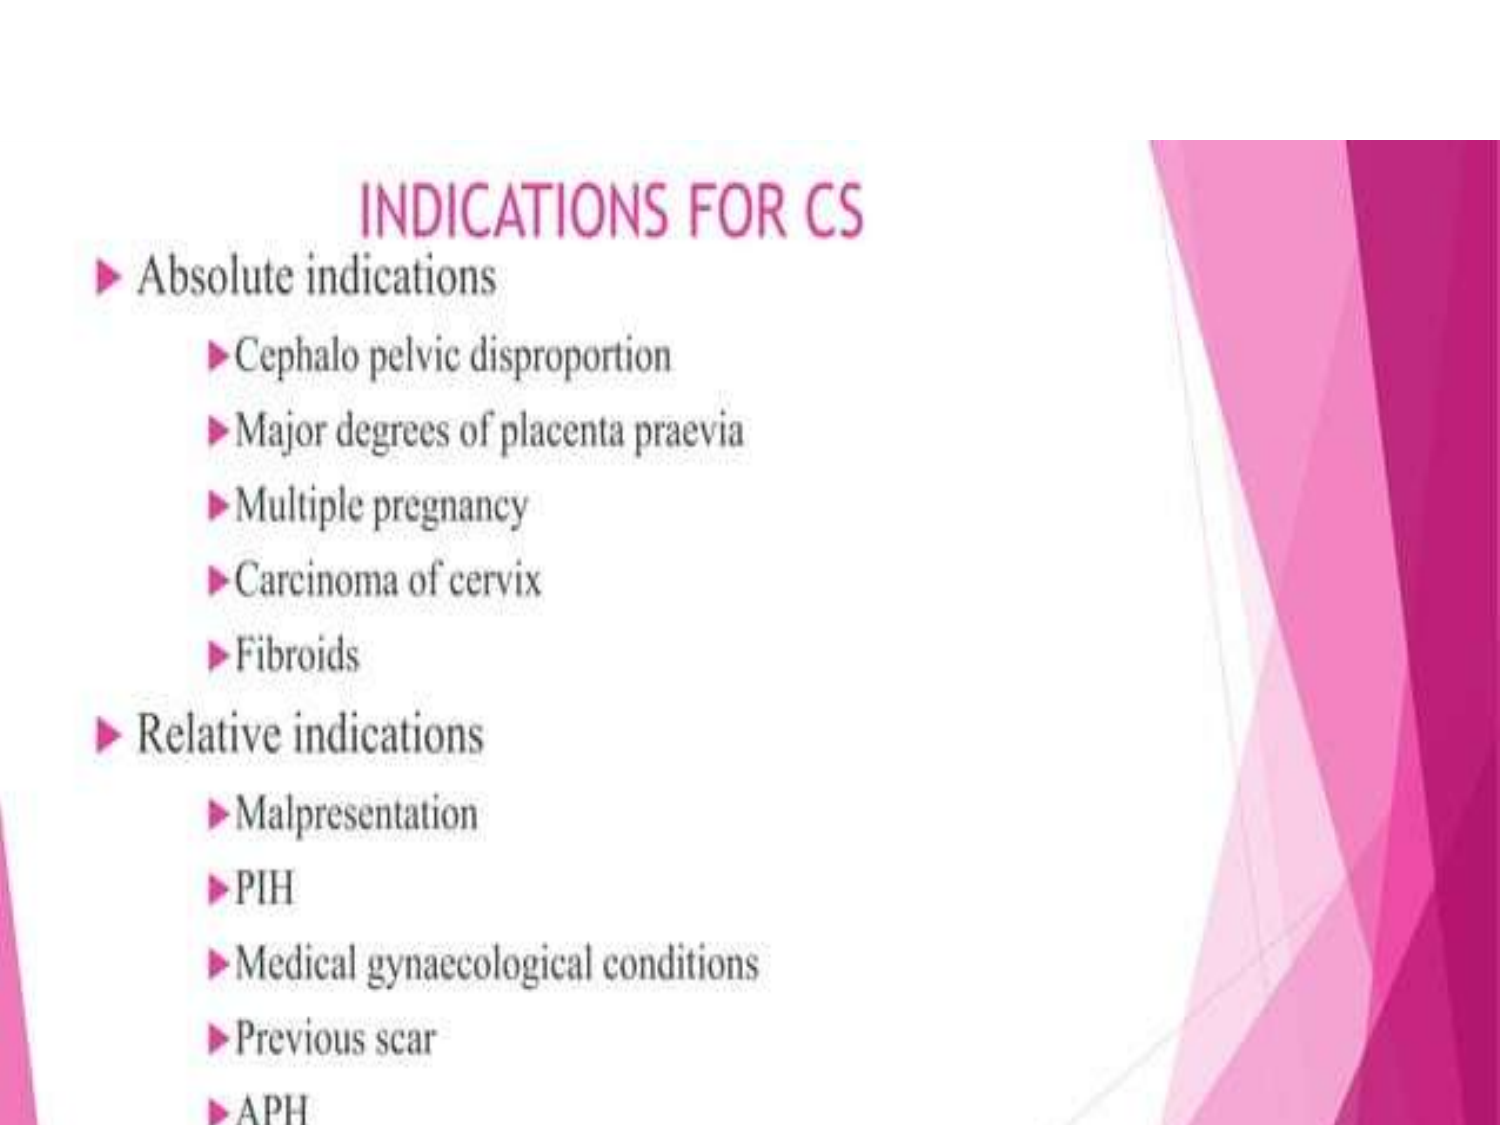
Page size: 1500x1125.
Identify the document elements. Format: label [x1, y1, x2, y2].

picture [0, 139, 1500, 1125]
